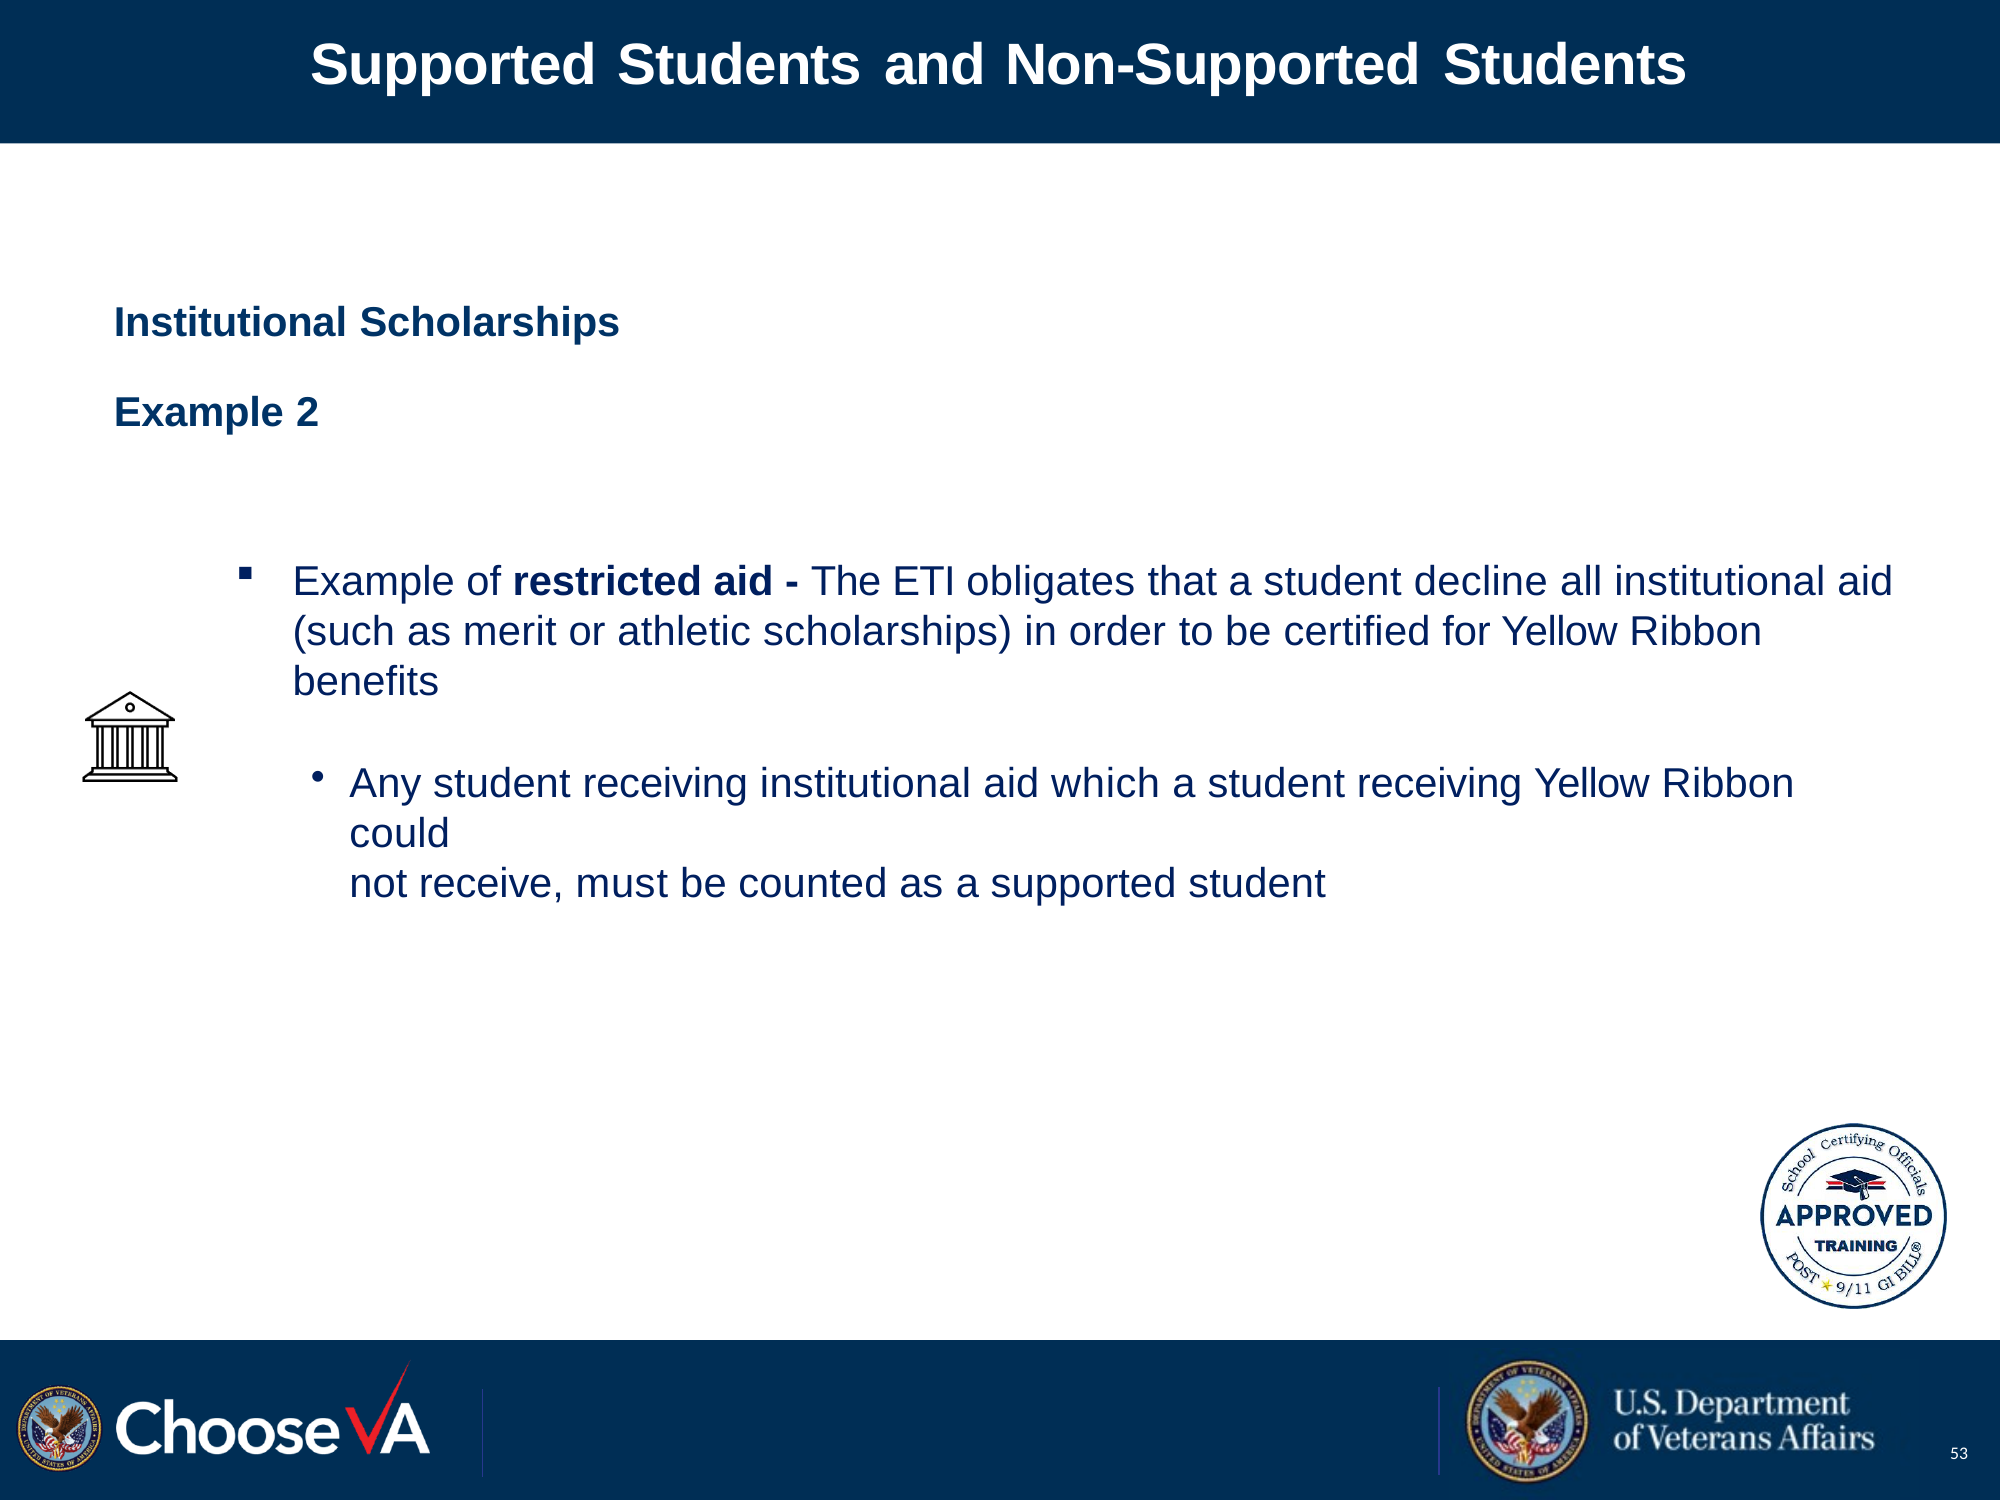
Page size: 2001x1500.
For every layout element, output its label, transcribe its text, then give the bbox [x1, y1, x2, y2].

picture [81, 691, 179, 782]
picture [1760, 1123, 1947, 1309]
title Supported Students and Non-Supported Students [307, 24, 1693, 278]
picture [16, 1359, 430, 1472]
text_box Institutional Scholarships Example 2 Example of restricted aid - The ETI obligates that a student decline all institutional aid (such as merit or athletic scholarships) in order to be certified for Yellow Ribbon benefits Any student receiving institutional aid which a student receiving Yellow Ribbon could not receive, must be counted as a supported student [111, 292, 1908, 907]
slide_number 53 [1943, 1443, 1979, 1500]
picture [1449, 1348, 1919, 1500]
